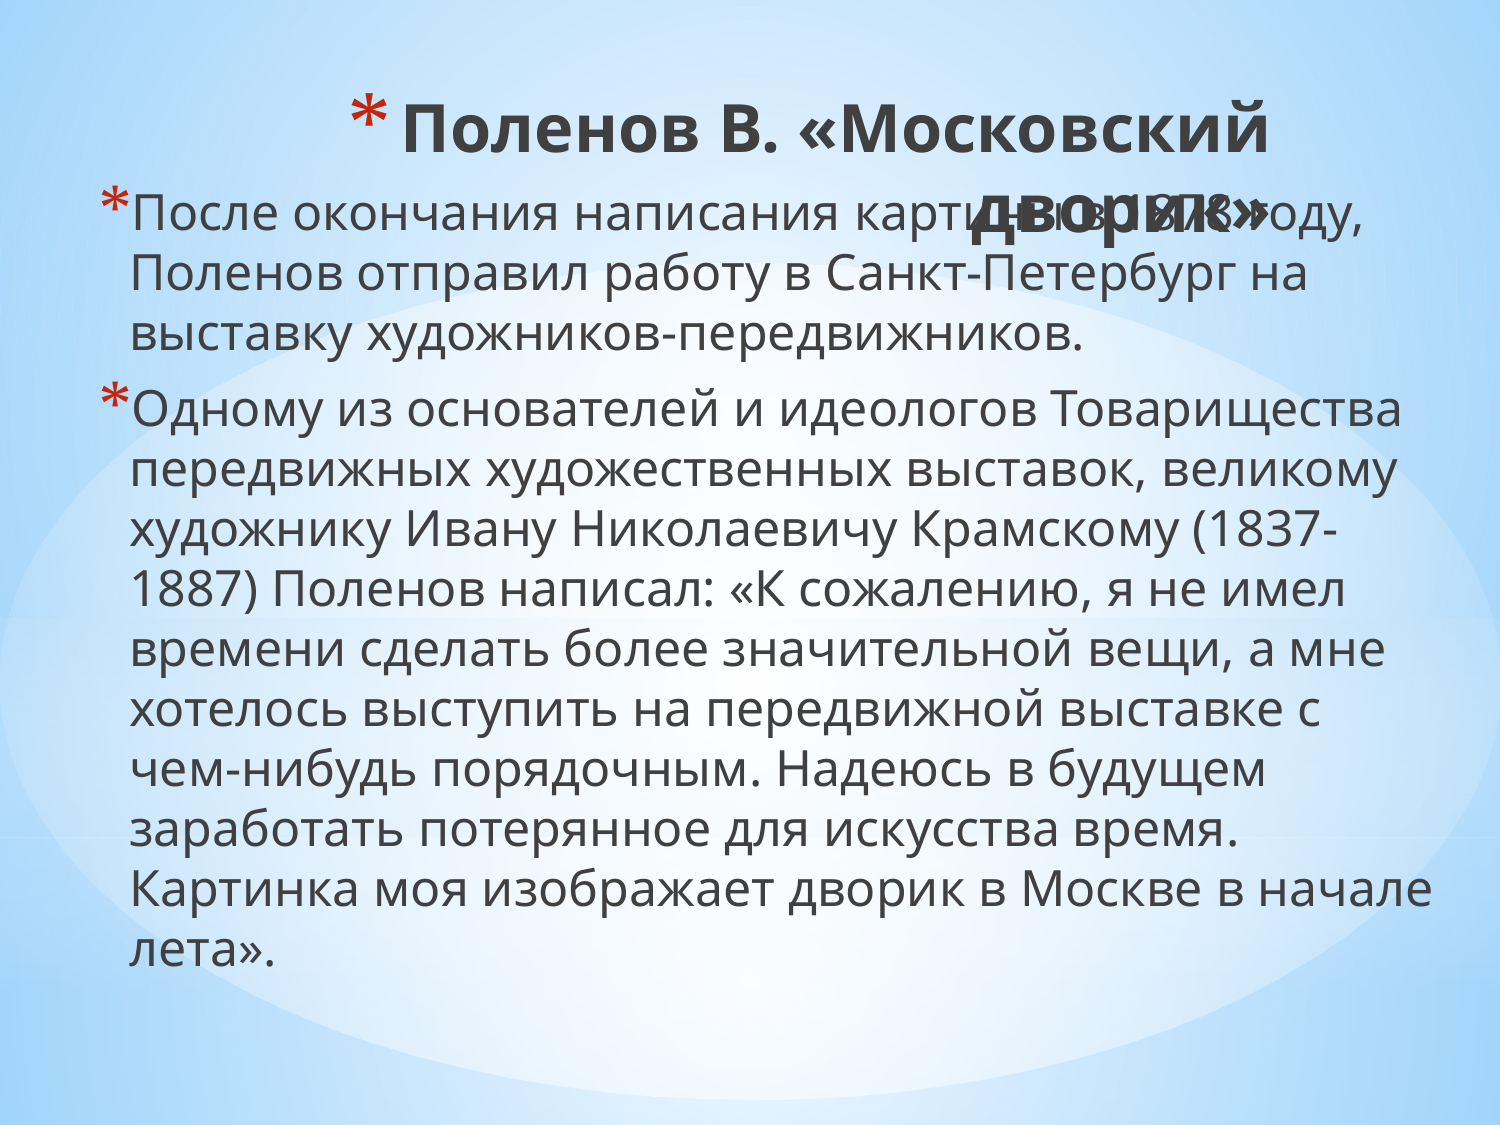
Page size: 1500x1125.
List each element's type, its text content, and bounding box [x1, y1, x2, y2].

text_box Поленов В. «Московский дворик» [76, 78, 1287, 266]
list После окончания написания картины в 1878 году, Поленов отправил работу в Санкт-Петербург на выставку художников-передвижников. Одному из основателей и идеологов Товарищества передвижных художественных выставок, великому художнику Ивану Николаевичу Крамскому (1837-1887) Поленов написал: «К сожалению, я не имел времени сделать более значительной вещи, а мне хотелось выступить на передвижной выставке с чем-нибудь порядочным. Надеюсь в будущем заработать потерянное для искусства время. Картинка моя изображает дворик в Москве в начале лета». [76, 172, 1459, 743]
